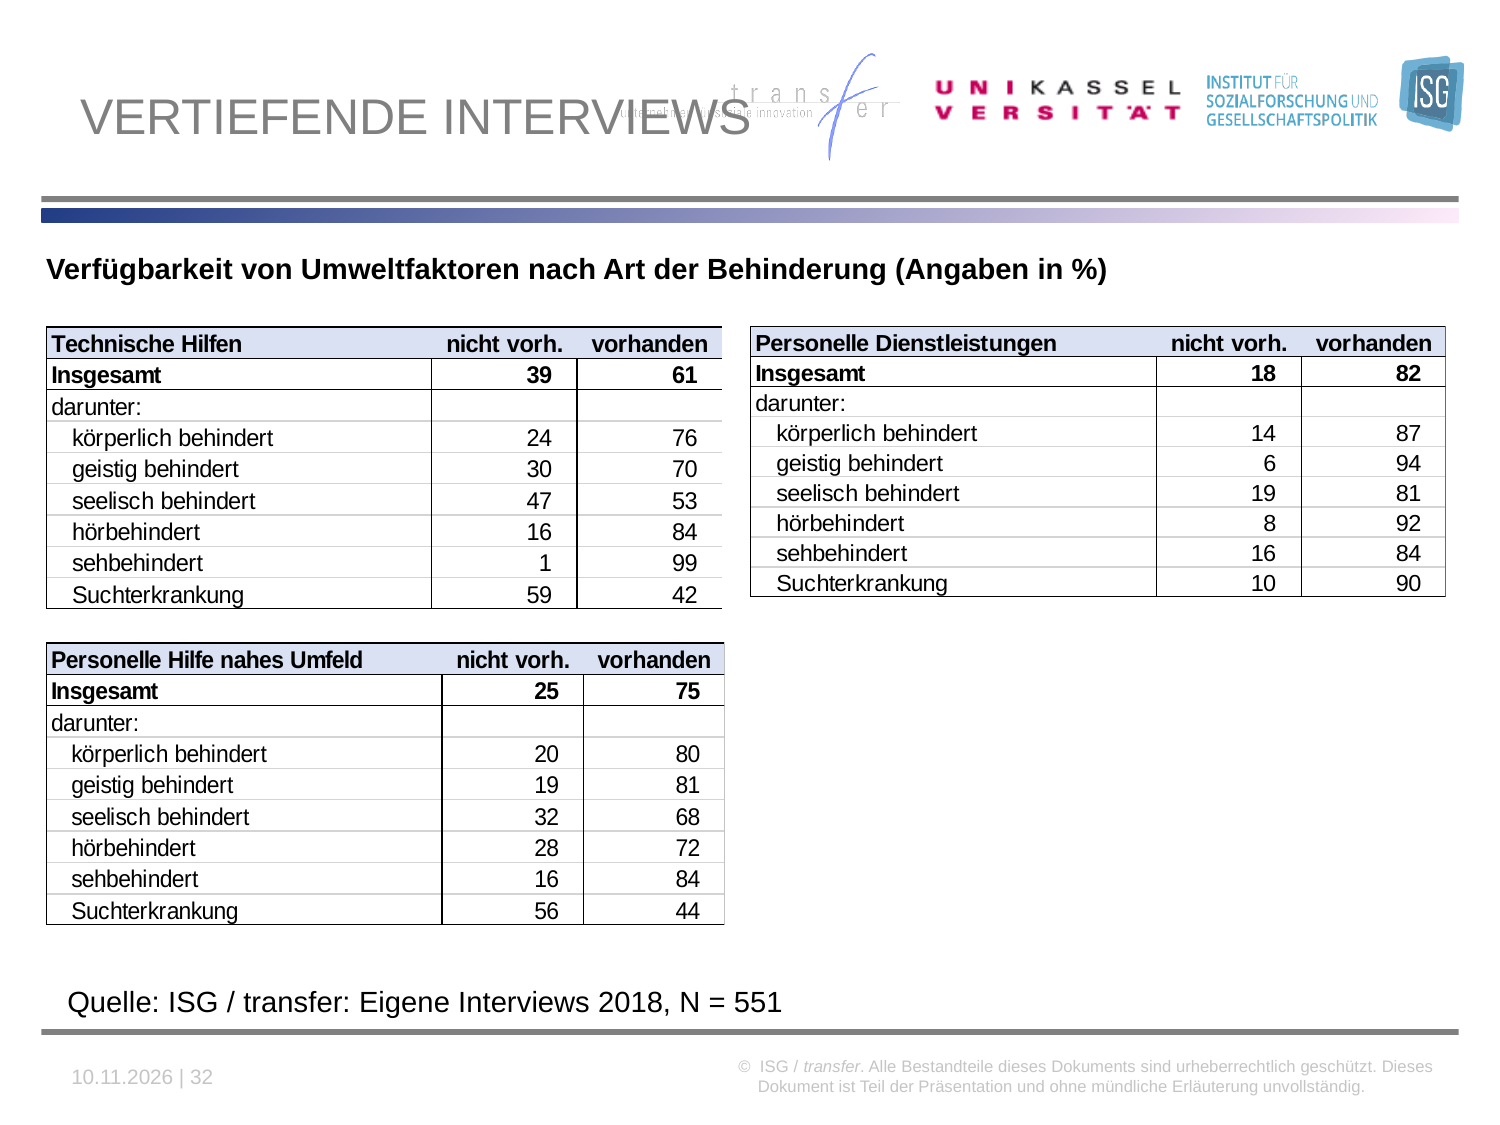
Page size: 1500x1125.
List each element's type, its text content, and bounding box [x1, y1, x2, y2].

picture [987, 66, 1247, 136]
footer © ISG / transfer. Alle Bestandteile dieses Dokuments sind urheberrechtlich geschützt. Dieses Dokument ist Teil der Präsentation und ohne mündliche Erläuterung unvollständig. [723, 1045, 1456, 1106]
picture [45, 326, 724, 611]
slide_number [41, 1045, 244, 1106]
text_box Verfügbarkeit von Umweltfaktoren nach Art der Behinderung (Angaben in %) [31, 243, 1124, 294]
title Vertiefende Interviews [64, 45, 987, 185]
text_box Quelle: ISG / transfer: Eigene Interviews 2018, N = 551 [52, 976, 820, 1027]
picture [45, 642, 726, 927]
picture [749, 325, 1448, 599]
